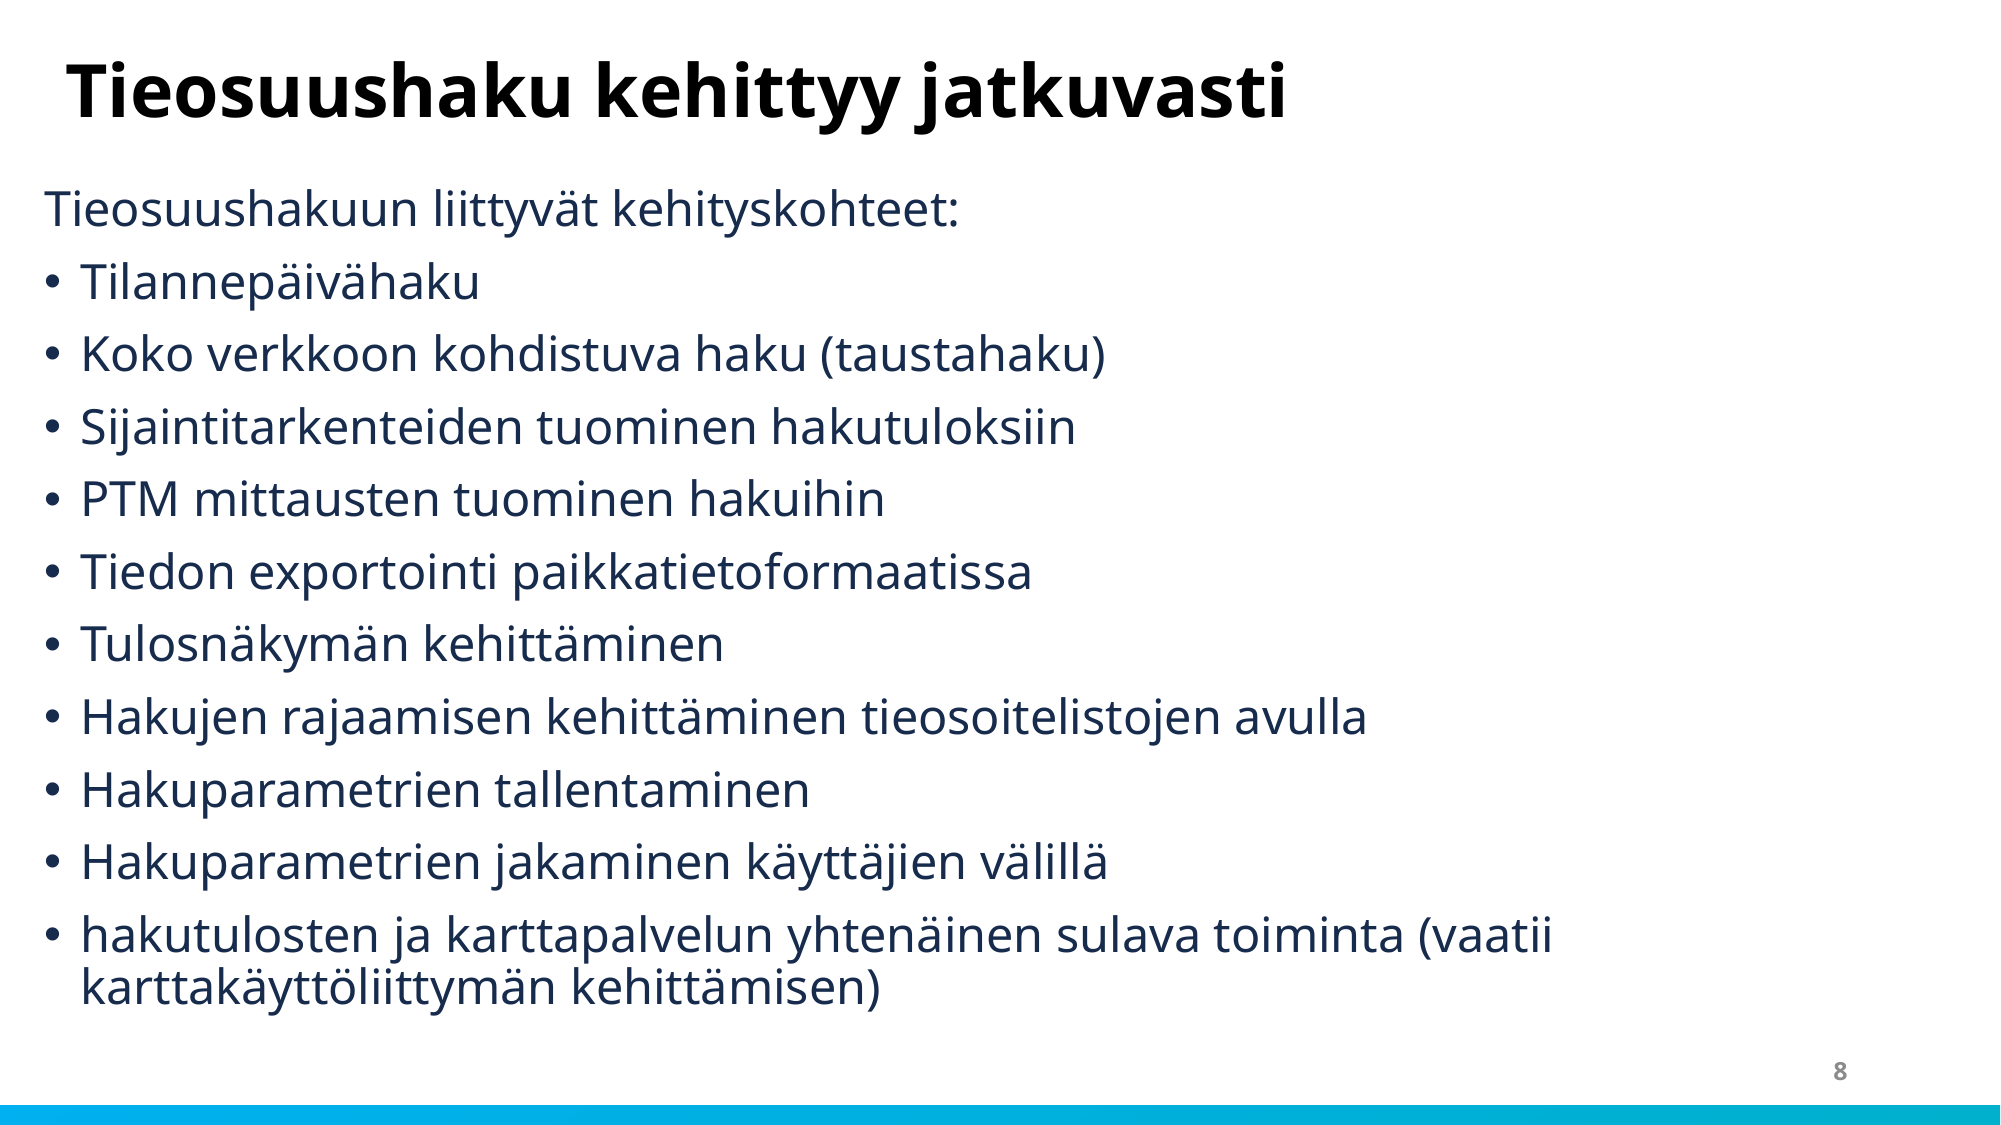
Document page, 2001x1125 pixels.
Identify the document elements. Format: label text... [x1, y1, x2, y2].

title Tieosuushaku kehittyy jatkuvasti [50, 46, 1352, 142]
slide_number 8 [1777, 1042, 1863, 1103]
list Tieosuushakuun liittyvät kehityskohteet: Tilannepäivähaku Koko verkkoon kohdistuva haku (taustahaku) Sijaintitarkenteiden tuominen hakutuloksiin PTM mittausten tuominen hakuihin Tiedon exportointi paikkatietoformaatissa Tulosnäkymän kehittäminen Hakujen rajaamisen kehittäminen tieosoitelistojen avulla Hakuparametrien tallentaminen Hakuparametrien jakaminen käyttäjien välillä hakutulosten ja karttapalvelun yhtenäinen sulava toiminta (vaatii karttakäyttöliittymän kehittämisen) [29, 177, 1957, 1031]
